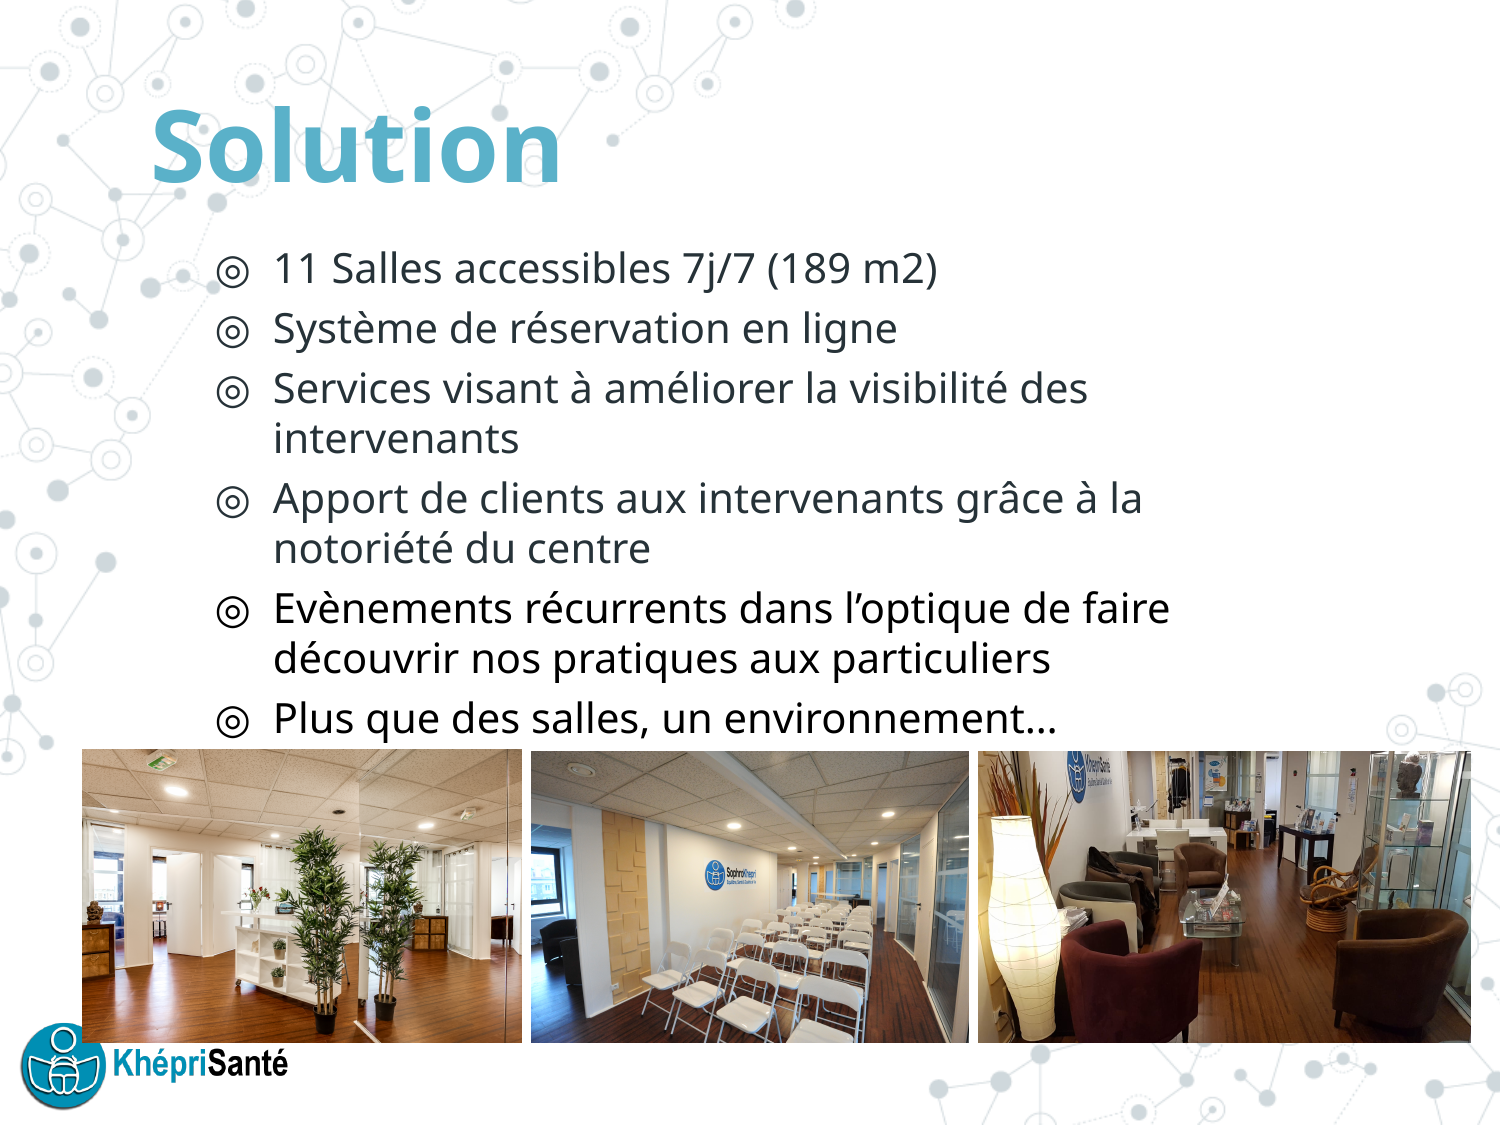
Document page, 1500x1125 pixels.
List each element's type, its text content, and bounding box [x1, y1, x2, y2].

text_box 11 Salles accessibles 7j/7 (189 m2) Système de réservation en ligne Services visant à améliorer la visibilité des intervenants Apport de clients aux intervenants grâce à la notoriété du centre Evènements récurrents dans l’optique de faire découvrir nos pratiques aux particuliers Plus que des salles, un environnement… [182, 114, 1314, 753]
picture [0, 0, 1500, 1125]
title Solution [135, 0, 1093, 218]
